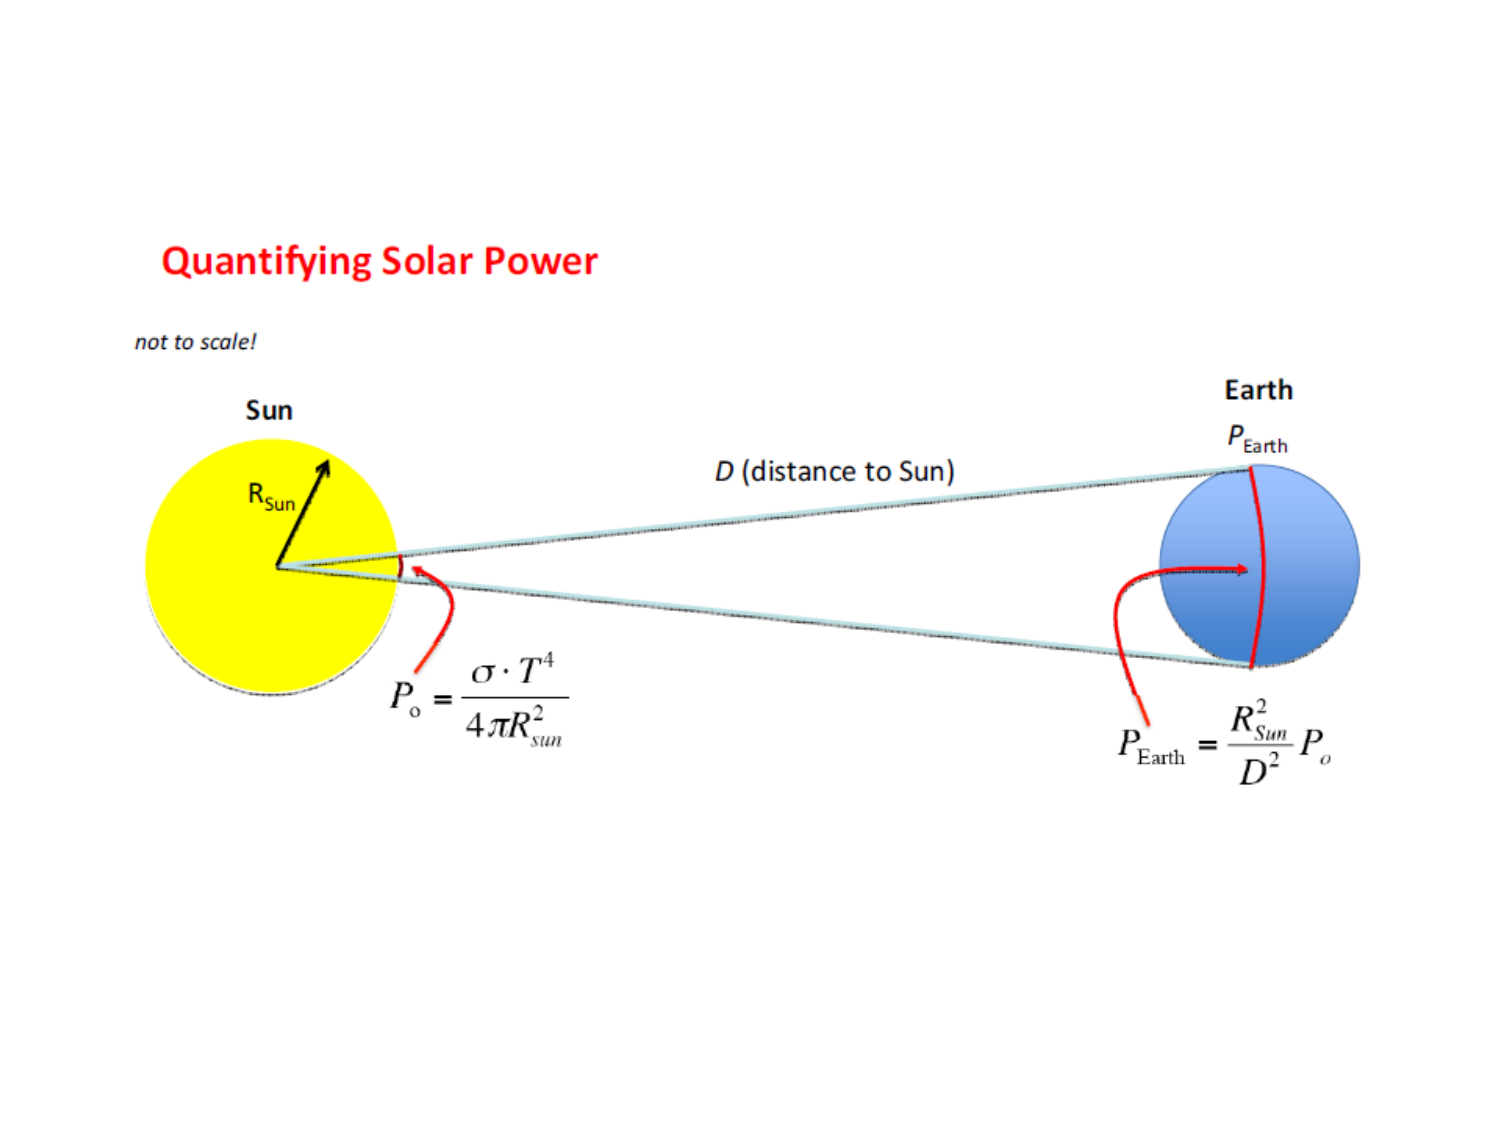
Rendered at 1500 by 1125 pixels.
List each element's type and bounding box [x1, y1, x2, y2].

picture [63, 182, 1437, 943]
